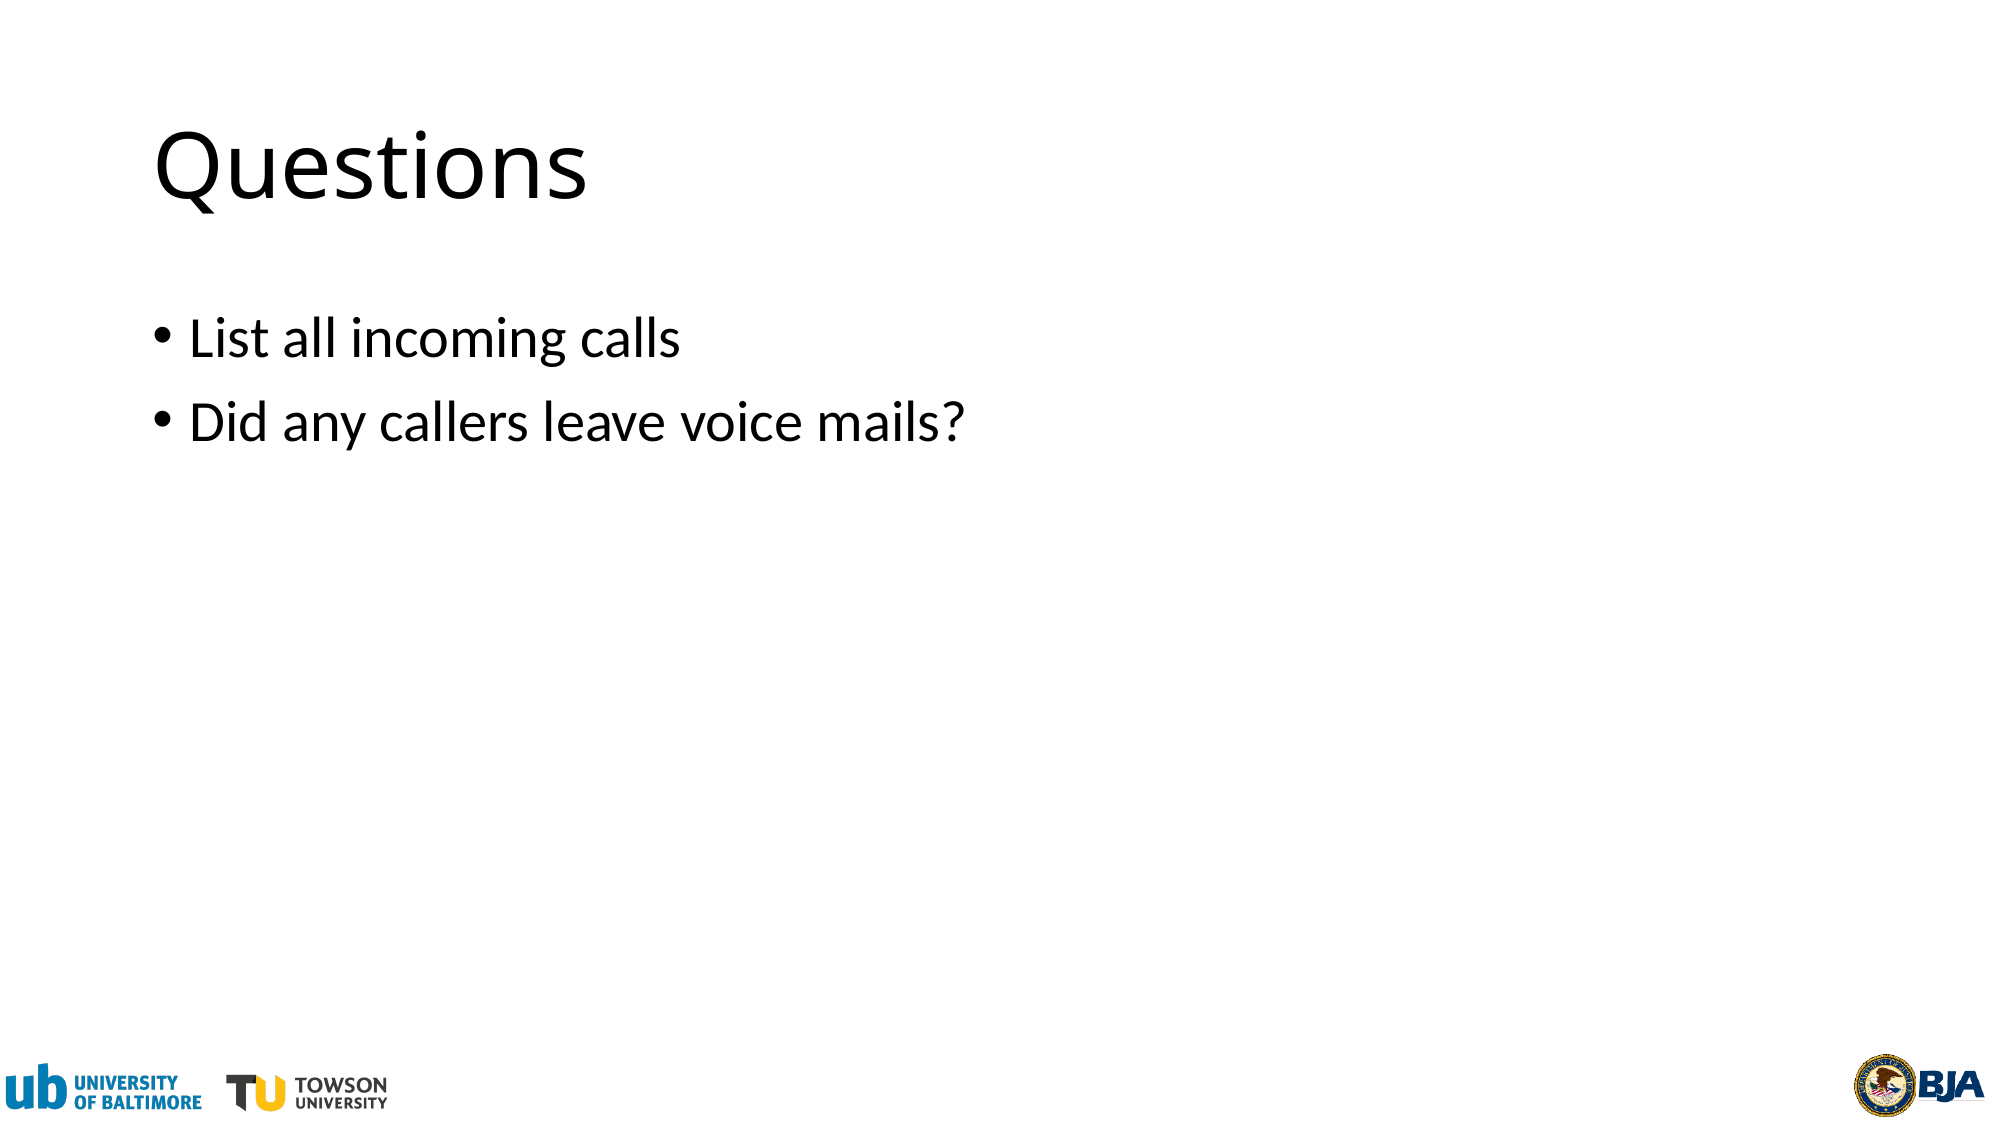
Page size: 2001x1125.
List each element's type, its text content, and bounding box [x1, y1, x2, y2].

list List all incoming calls Did any callers leave voice mails? [137, 299, 1863, 1014]
title Questions [137, 59, 1863, 278]
picture [0, 1031, 407, 1125]
picture [1854, 1054, 1986, 1117]
